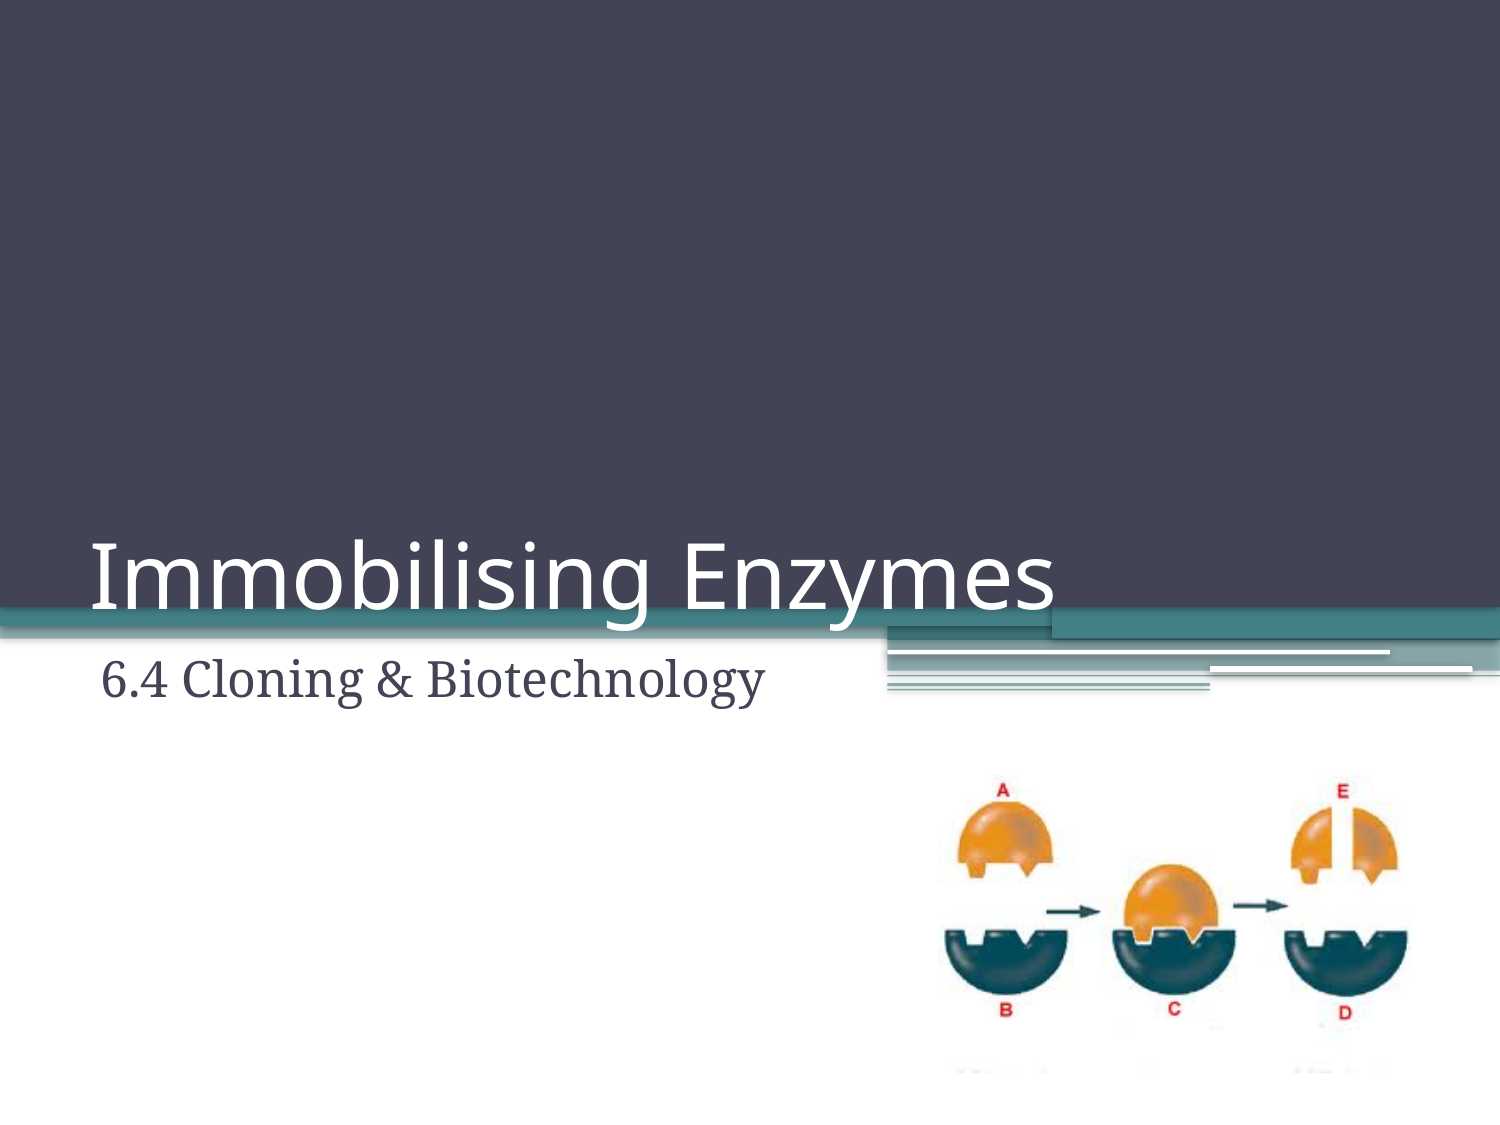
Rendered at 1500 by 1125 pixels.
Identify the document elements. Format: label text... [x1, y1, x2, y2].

subtitle 6.4 Cloning & Biotechnology [75, 639, 888, 928]
picture [938, 774, 1412, 1082]
title Immobilising Enzymes [75, 394, 1463, 636]
